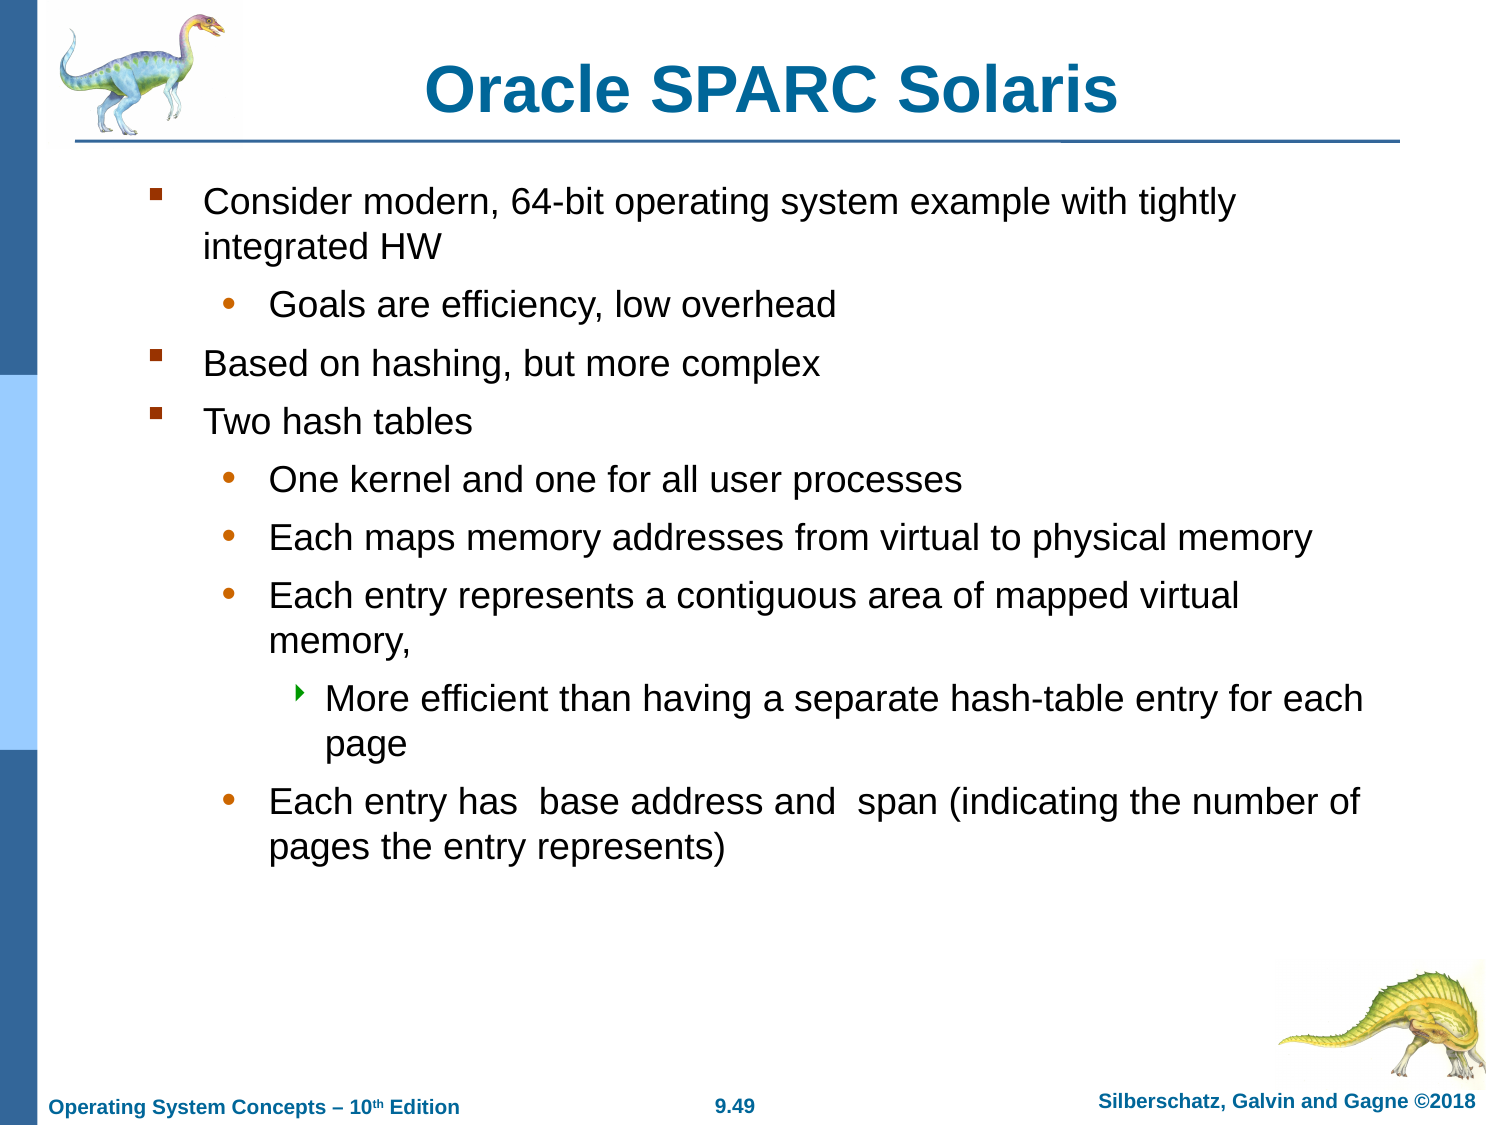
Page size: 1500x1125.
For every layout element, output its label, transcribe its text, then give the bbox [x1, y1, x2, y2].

picture [46, 0, 243, 149]
title Oracle SPARC Solaris [119, 38, 1425, 134]
picture [1275, 959, 1486, 1090]
list Consider modern, 64-bit operating system example with tightly integrated HW Goals are efficiency, low overhead Based on hashing, but more complex Two hash tables One kernel and one for all user processes Each maps memory addresses from virtual to physical memory Each entry represents a contiguous area of mapped virtual memory, More efficient than having a separate hash-table entry for each page Each entry has base address and span (indicating the number of pages the entry represents) [131, 169, 1392, 1001]
